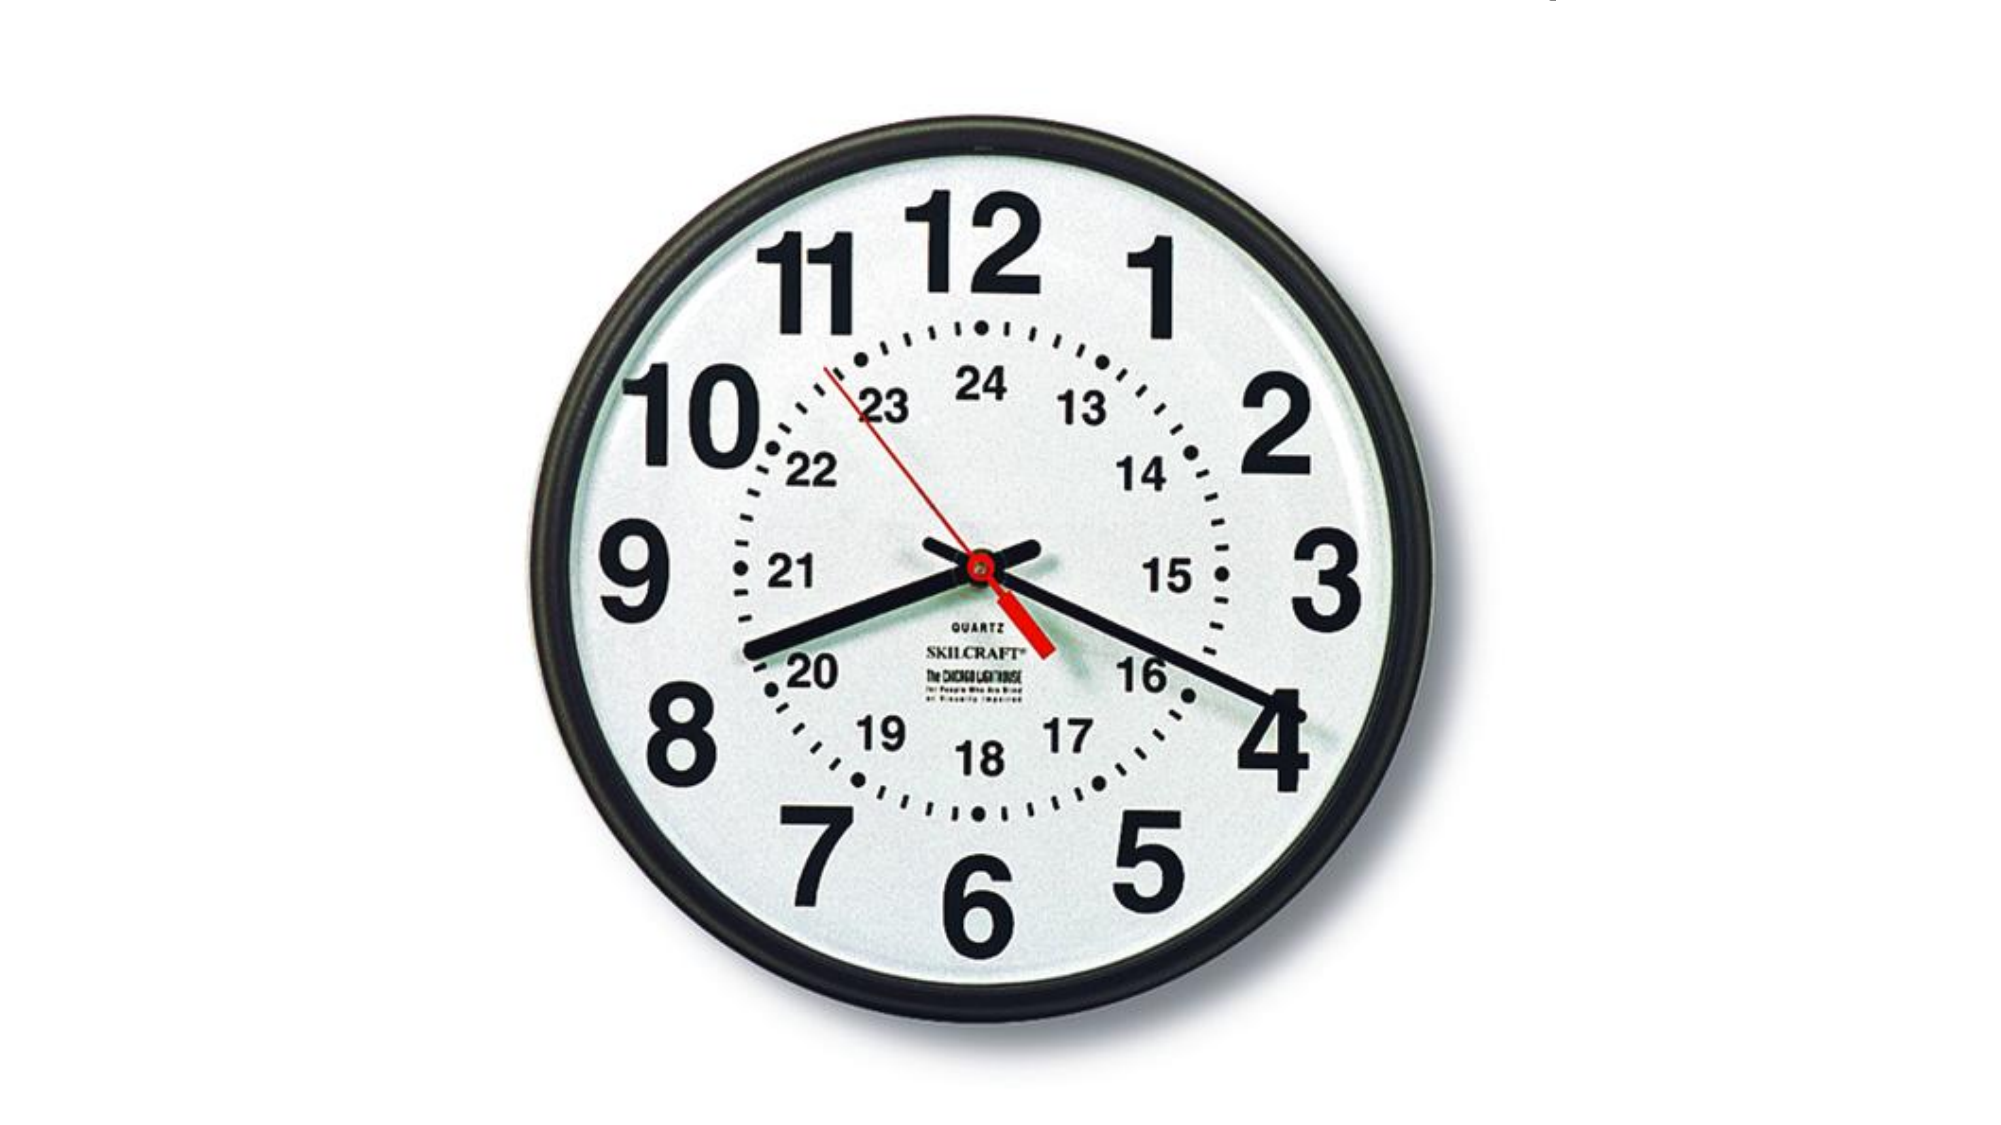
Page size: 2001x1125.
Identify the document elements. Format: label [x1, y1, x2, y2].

picture [421, 0, 1556, 1125]
